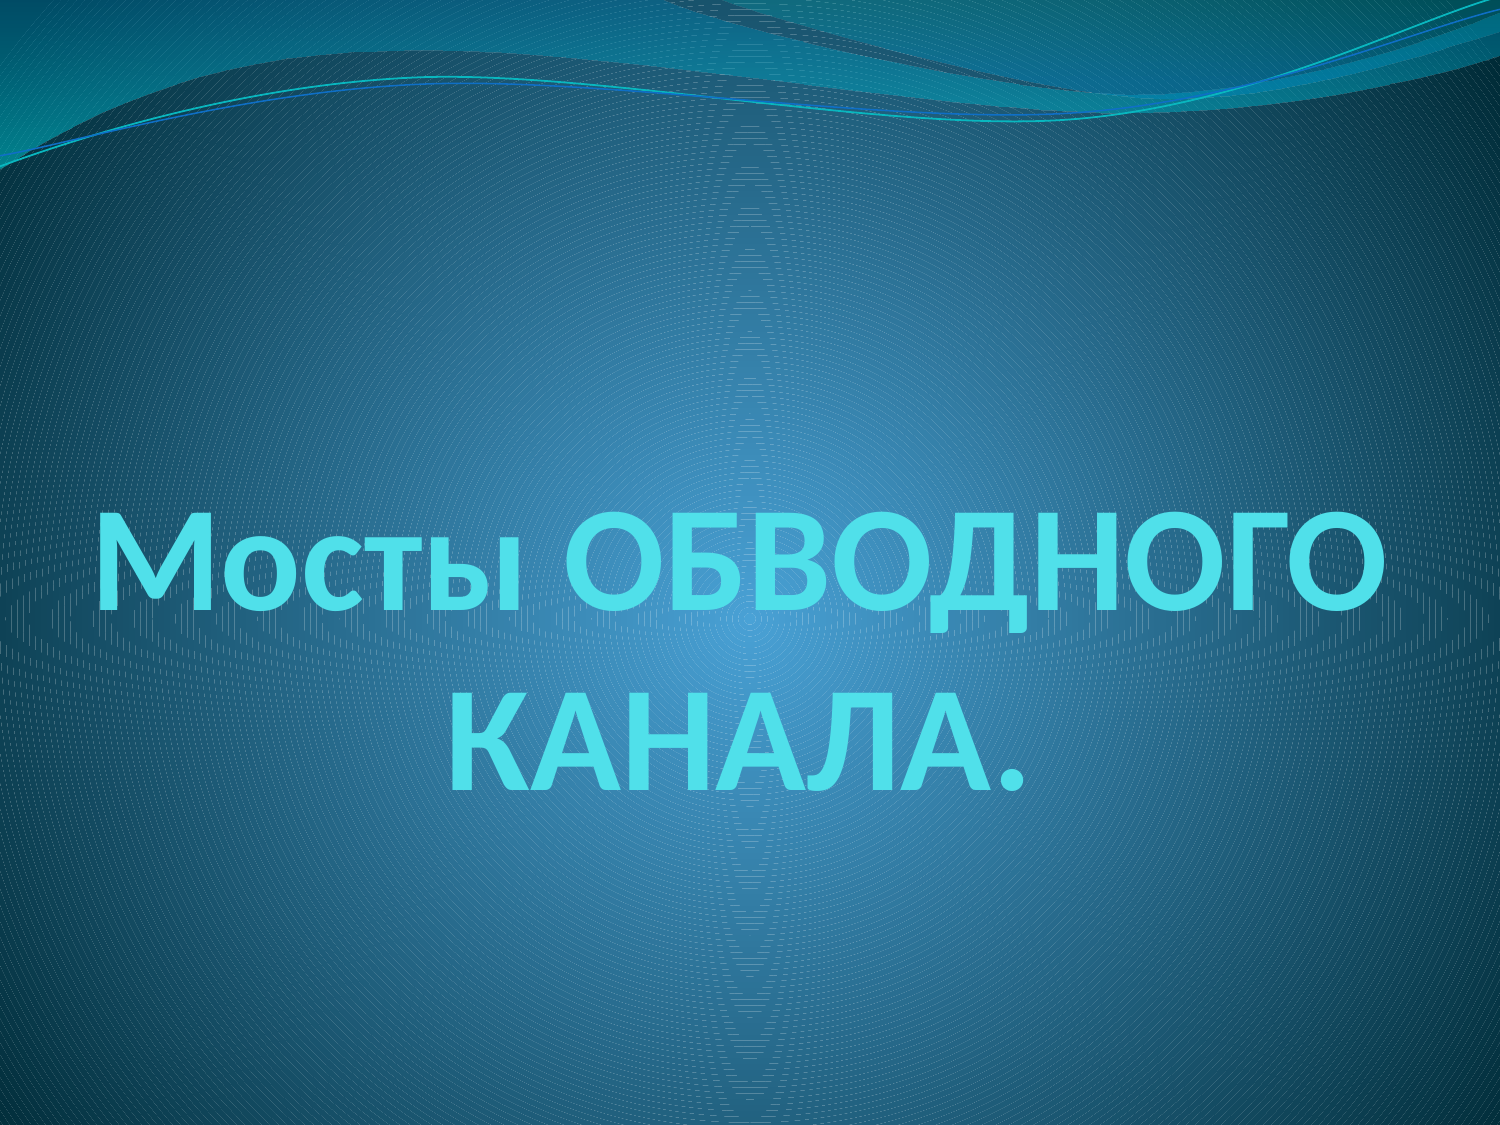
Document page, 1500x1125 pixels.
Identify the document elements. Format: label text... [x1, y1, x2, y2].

title Мосты ОБВОДНОГО КАНАЛА. [0, 164, 1483, 821]
